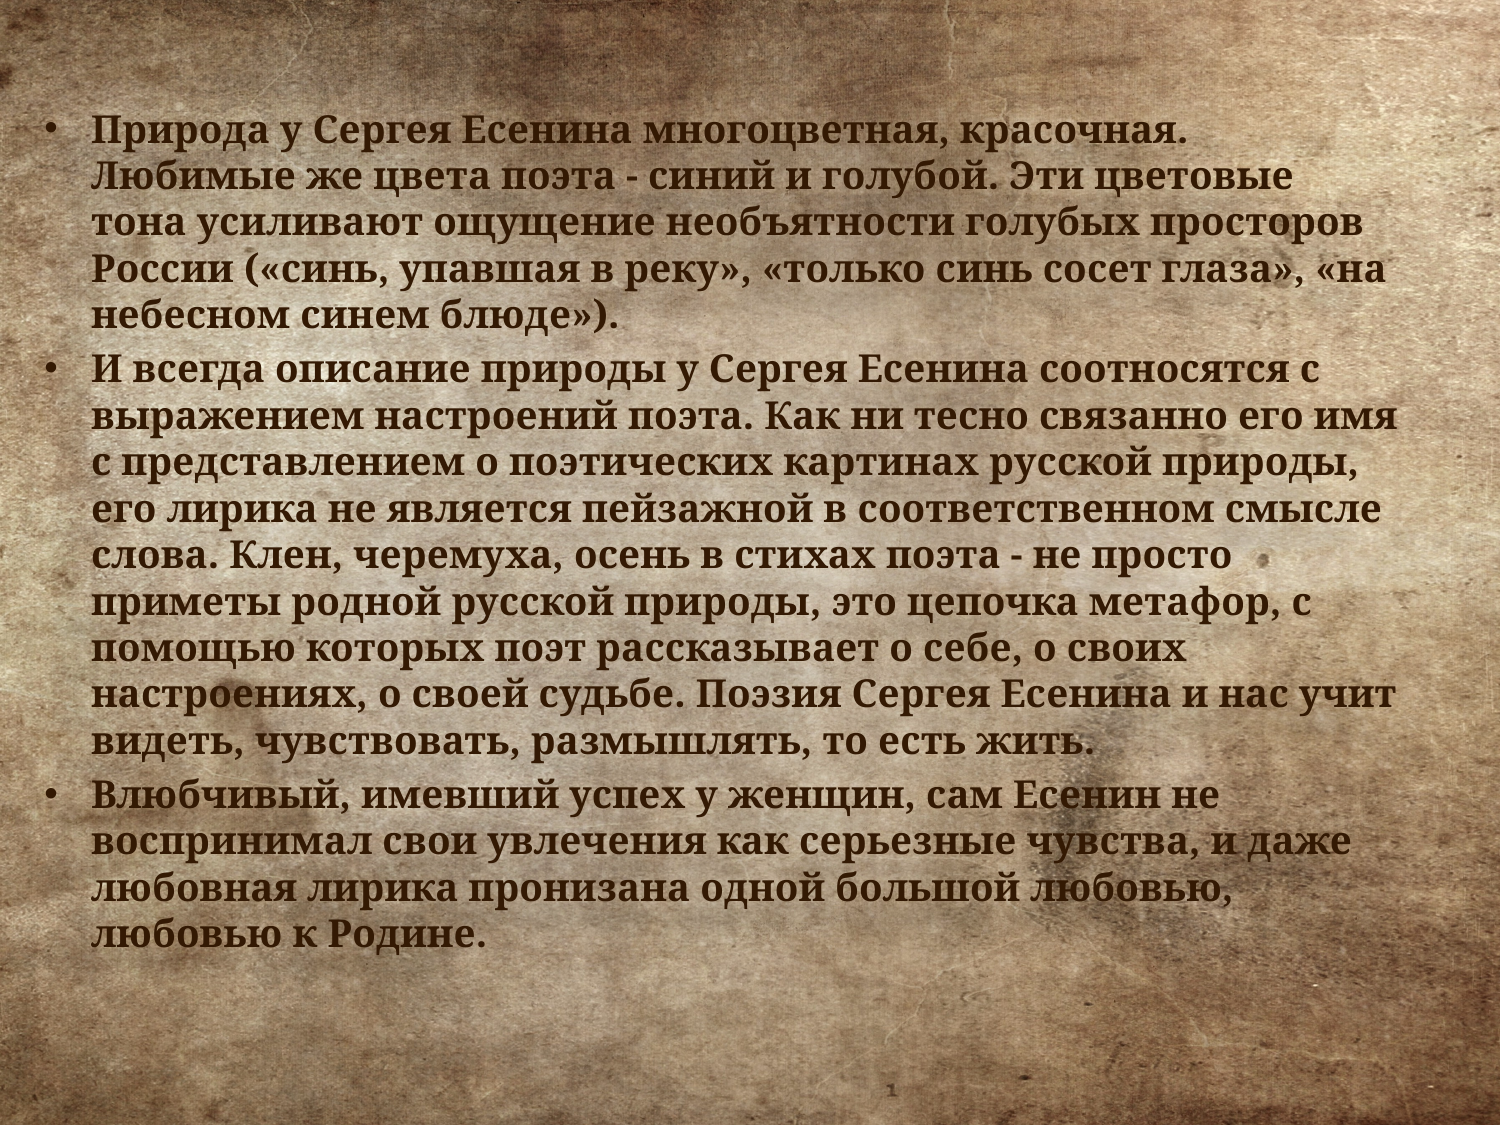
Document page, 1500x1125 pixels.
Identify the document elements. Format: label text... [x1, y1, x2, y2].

list Природа у Сергея Есенина многоцветная, красочная. Любимые же цвета поэта - синий и голубой. Эти цветовые тона усиливают ощущение необъятности голубых просторов России («синь, упавшая в реку», «только синь сосет глаза», «на небесном синем блюде»). И всегда описание природы у Сергея Есенина соотносятся с выражением настроений поэта. Как ни тесно связанно его имя с представлением о поэтических картинах русской природы, его лирика не является пейзажной в соответственном смысле слова. Клен, черемуха, осень в стихах поэта - не просто приметы родной русской природы, это цепочка метафор, с помощью которых поэт рассказывает о себе, о своих настроениях, о своей судьбе. Поэзия Сергея Есенина и нас учит видеть, чувствовать, размышлять, то есть жить. Влюбчивый, имевший успех у женщин, сам Есенин не воспринимал свои увлечения как серьезные чувства, и даже любовная лирика пронизана одной большой любовью, любовью к Родине. [29, 42, 1415, 1022]
picture [0, 0, 1500, 1125]
